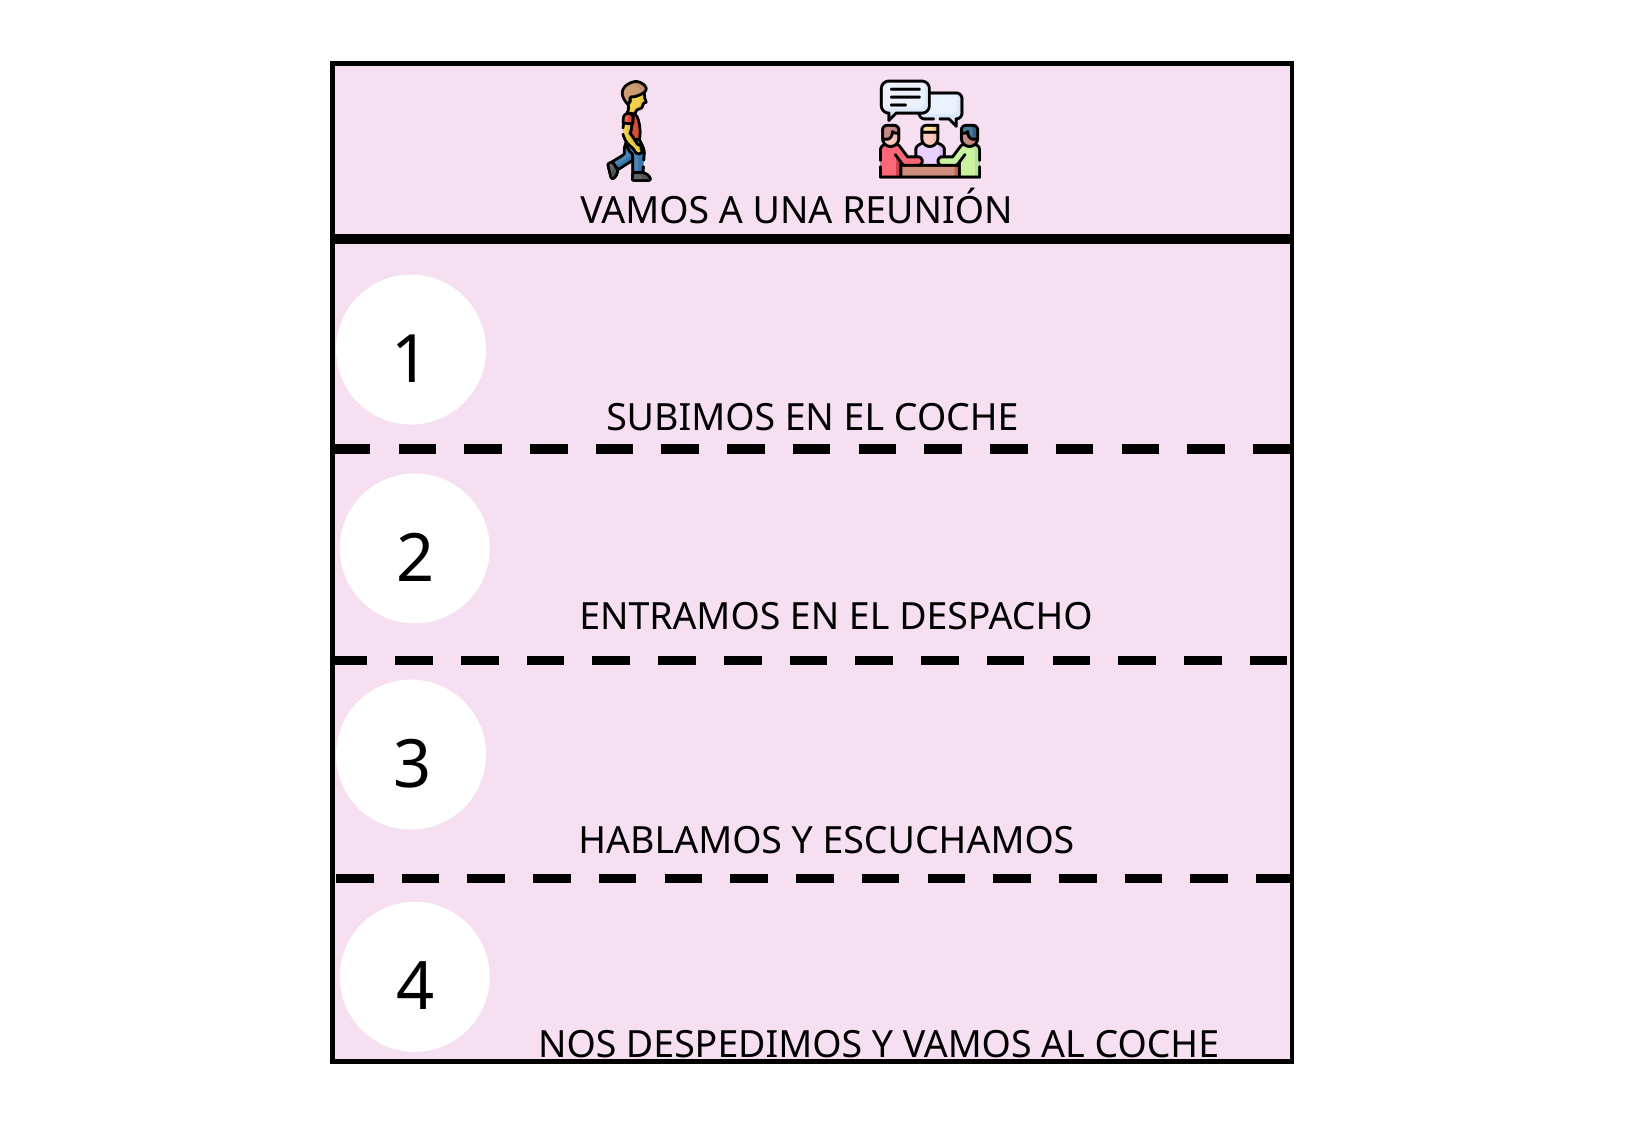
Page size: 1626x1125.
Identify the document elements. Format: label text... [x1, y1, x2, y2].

picture [879, 78, 981, 180]
picture [577, 80, 681, 182]
text_box [334, 678, 488, 831]
text_box VAMOS A UNA REUNIÓN [565, 178, 1028, 238]
text_box SUBIMOS EN EL COCHE [591, 385, 1034, 446]
text_box 1 [377, 308, 445, 403]
text_box NOS DESPEDIMOS Y VAMOS AL COCHE [523, 1012, 1235, 1073]
text_box 3 [378, 713, 447, 808]
text_box 2 [381, 507, 450, 602]
text_box [338, 472, 491, 625]
text_box ENTRAMOS EN EL DESPACHO [564, 584, 1108, 645]
text_box 4 [382, 935, 450, 1031]
text_box HABLAMOS Y ESCUCHAMOS [563, 809, 1090, 869]
text_box [332, 63, 1293, 238]
text_box [338, 900, 491, 1053]
text_box [332, 239, 1293, 448]
text_box [332, 450, 1293, 1062]
text_box [334, 273, 488, 426]
